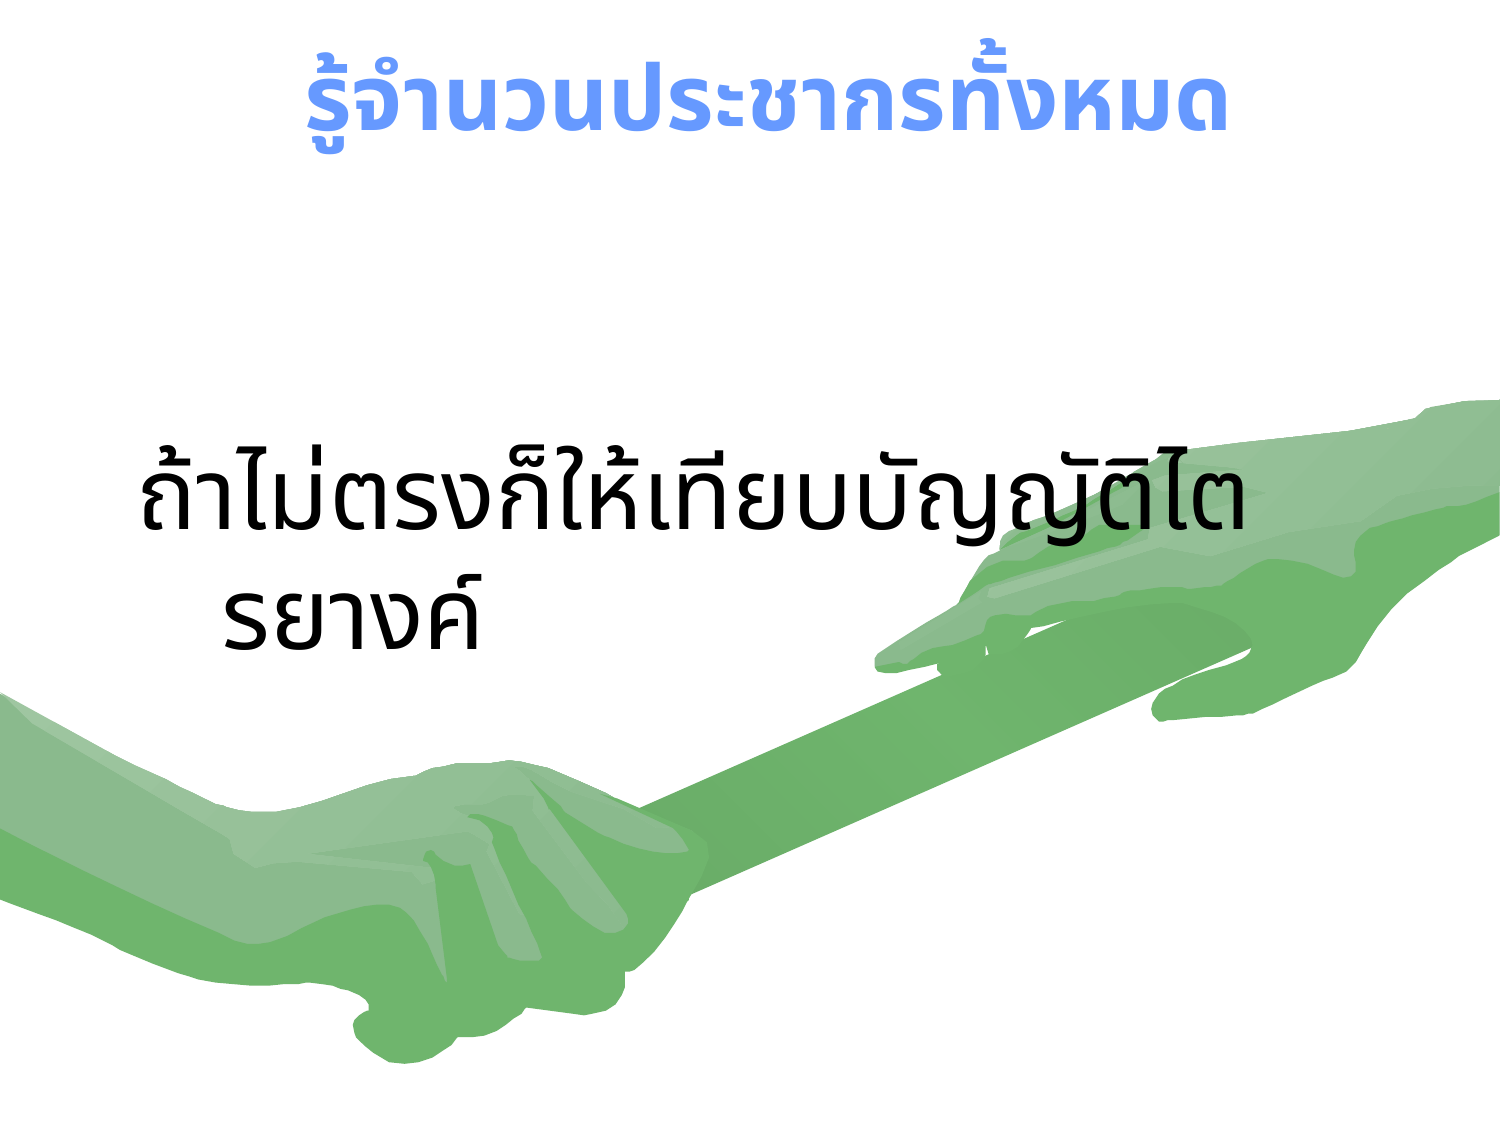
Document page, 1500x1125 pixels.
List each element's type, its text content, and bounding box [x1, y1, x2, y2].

title รู้จำนวนประชากรทั้งหมด [93, 0, 1444, 188]
text_box ถ้าไม่ตรงก็ให้เทียบบัญญัติไตรยางค์ [121, 421, 1500, 528]
